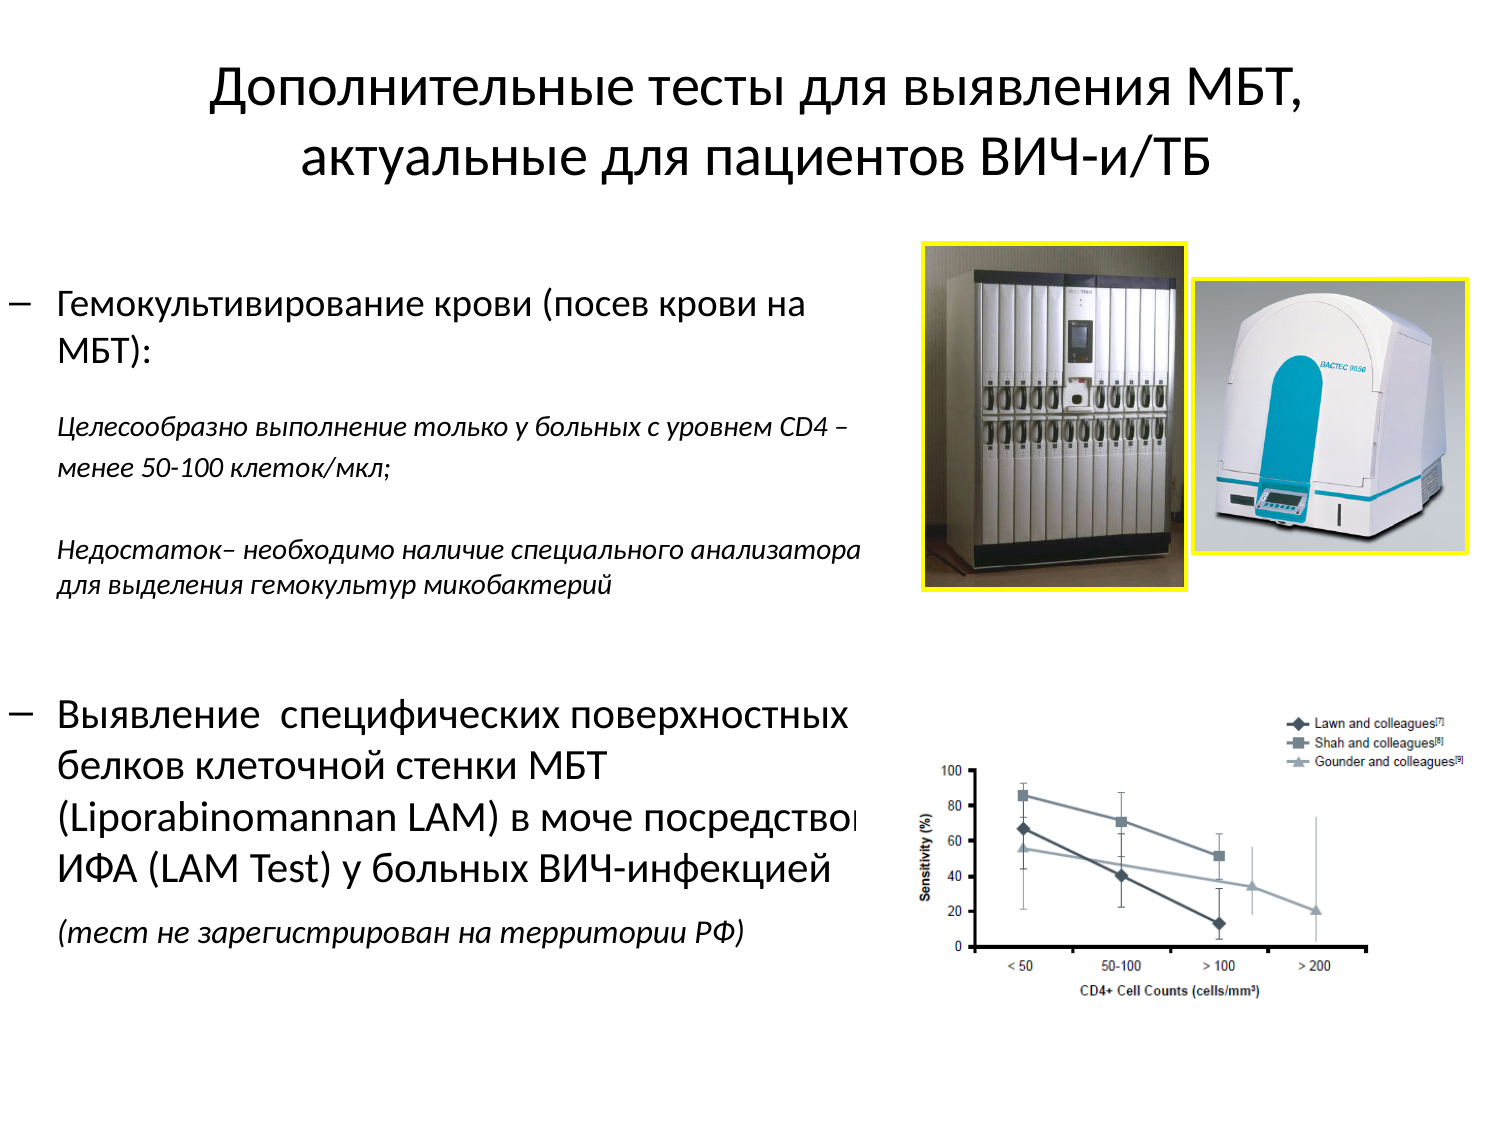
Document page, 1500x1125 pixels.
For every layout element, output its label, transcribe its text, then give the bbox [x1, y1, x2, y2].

picture [1195, 280, 1466, 551]
title Дополнительные тесты для выявления МБТ, актуальные для пациентов ВИЧ-и/ТБ [82, 23, 1432, 211]
picture [855, 667, 1500, 1044]
list Гемокультивирование крови (посев крови на МБТ): Целесообразно выполнение только у больных с уровнем CD4 – менее 50-100 клеток/мкл; Недостаток– необходимо наличие специального анализатора для выделения гемокультур микобактерий Выявление специфических поверхностных белков клеточной стенки МБТ (Lipоrabinomannan LAM) в моче посредством ИФА (LAM Test) у больных ВИЧ-инфекцией (тест не зарегистрирован на территории РФ) [0, 269, 926, 961]
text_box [925, 245, 1184, 588]
